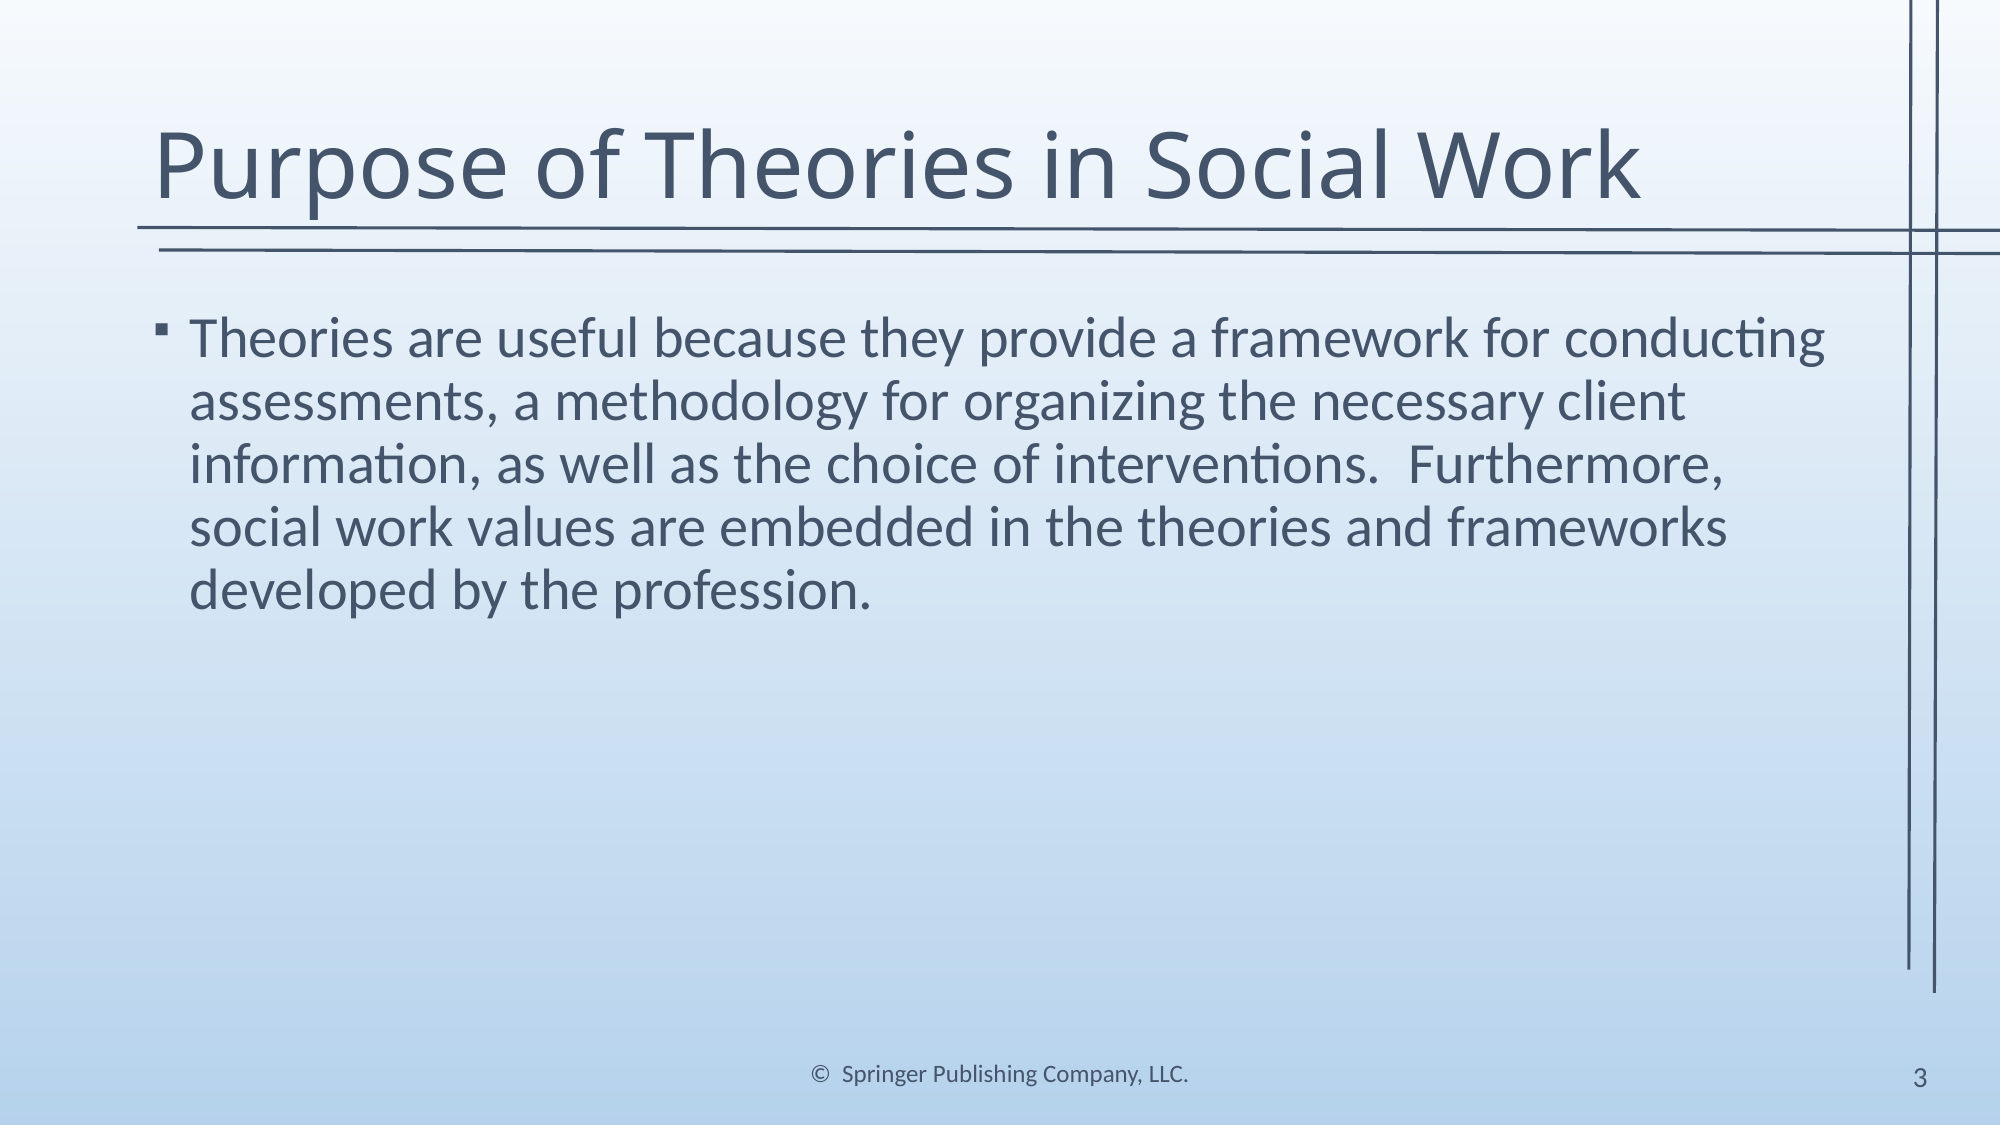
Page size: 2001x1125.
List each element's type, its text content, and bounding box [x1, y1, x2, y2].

title Purpose of Theories in Social Work [137, 59, 1863, 278]
list Theories are useful because they provide a framework for conducting assessments, a methodology for organizing the necessary client information, as well as the choice of interventions. Furthermore, social work values are embedded in the theories and frameworks developed by the profession. [137, 299, 1863, 1014]
